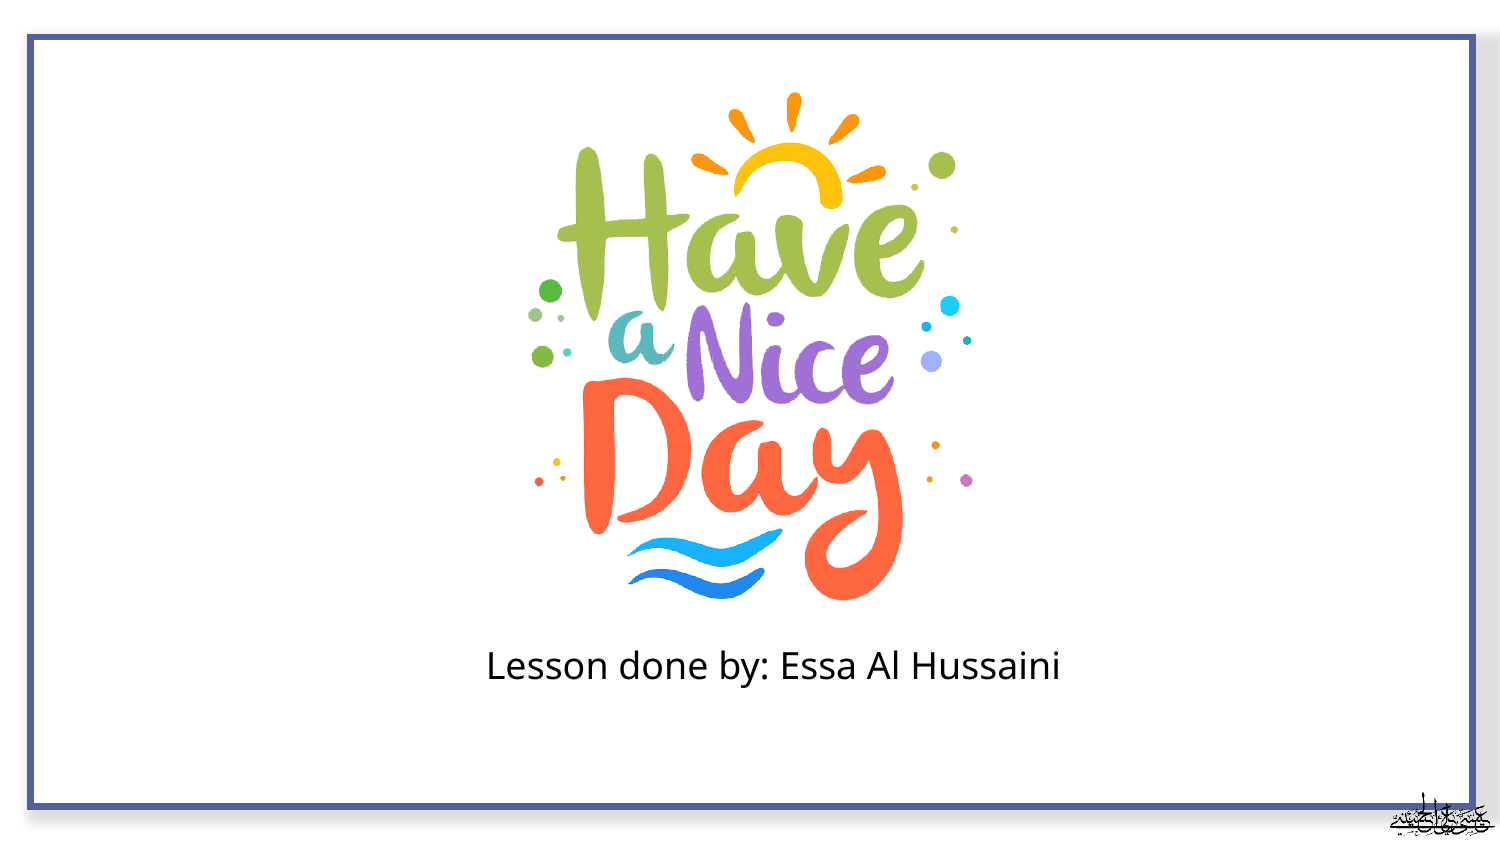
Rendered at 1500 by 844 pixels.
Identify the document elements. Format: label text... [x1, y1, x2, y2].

picture [1385, 788, 1500, 839]
picture [461, 56, 1039, 635]
text_box Lesson done by: Essa Al Hussaini [395, 634, 1152, 695]
